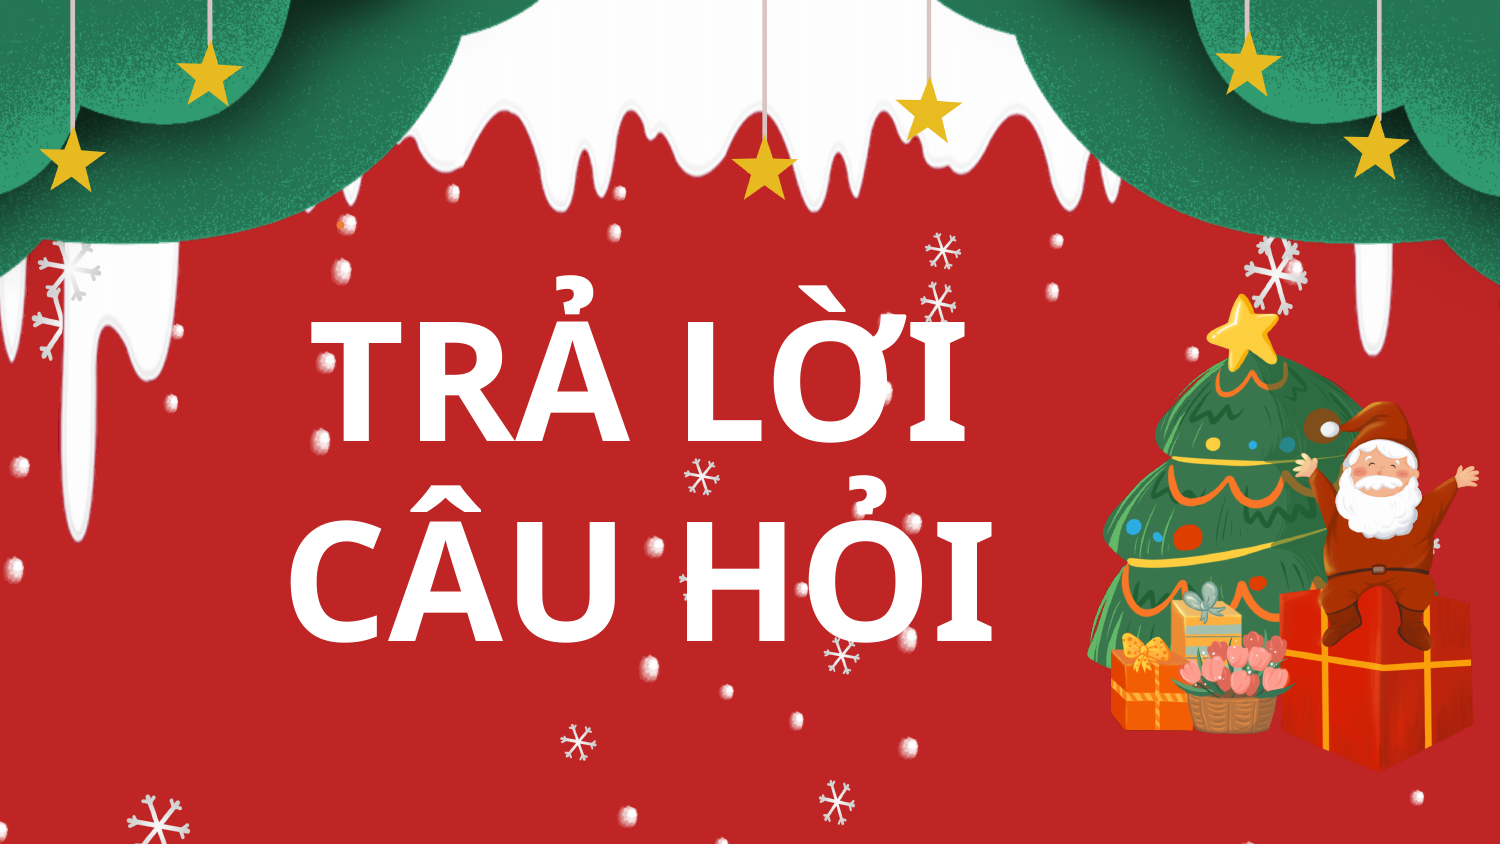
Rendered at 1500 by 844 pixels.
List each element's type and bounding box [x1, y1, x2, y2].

text_box [0, 0, 1500, 844]
picture [1015, 267, 1500, 805]
